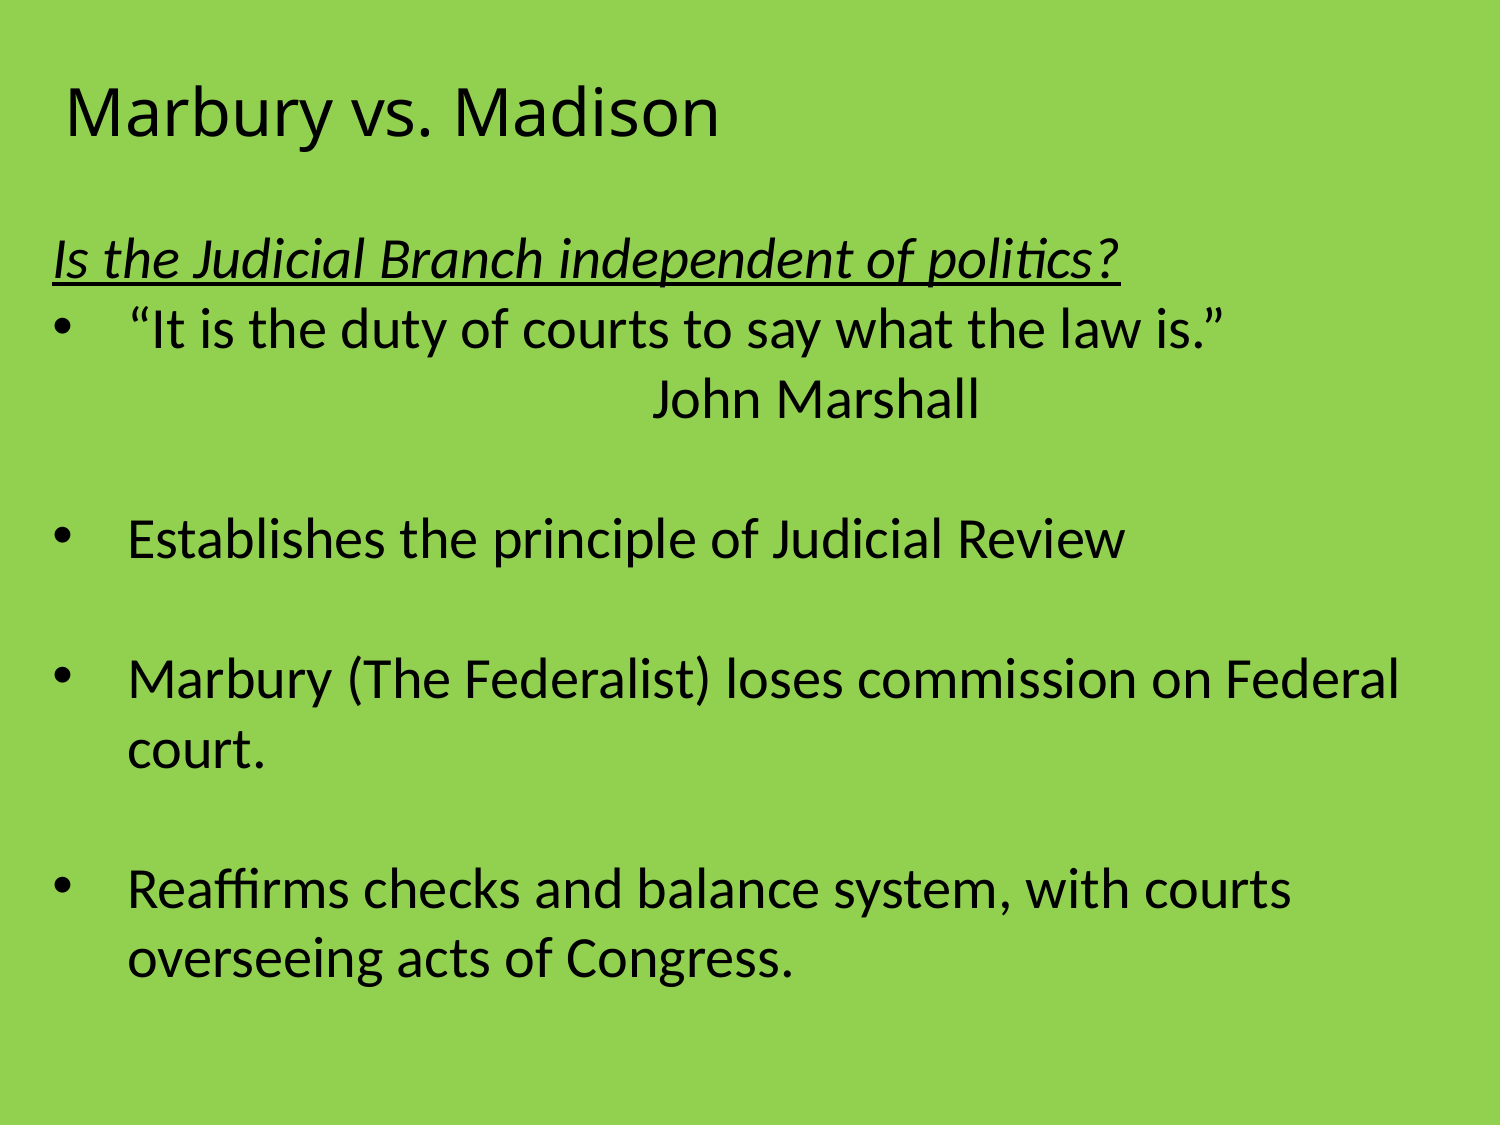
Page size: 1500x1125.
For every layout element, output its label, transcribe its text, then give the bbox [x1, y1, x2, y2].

text_box Is the Judicial Branch independent of politics? “It is the duty of courts to say what the law is.” John Marshall Establishes the principle of Judicial Review Marbury (The Federalist) loses commission on Federal court. Reaffirms checks and balance system, with courts overseeing acts of Congress. [37, 212, 1425, 997]
text_box Marbury vs. Madison [50, 62, 1500, 158]
